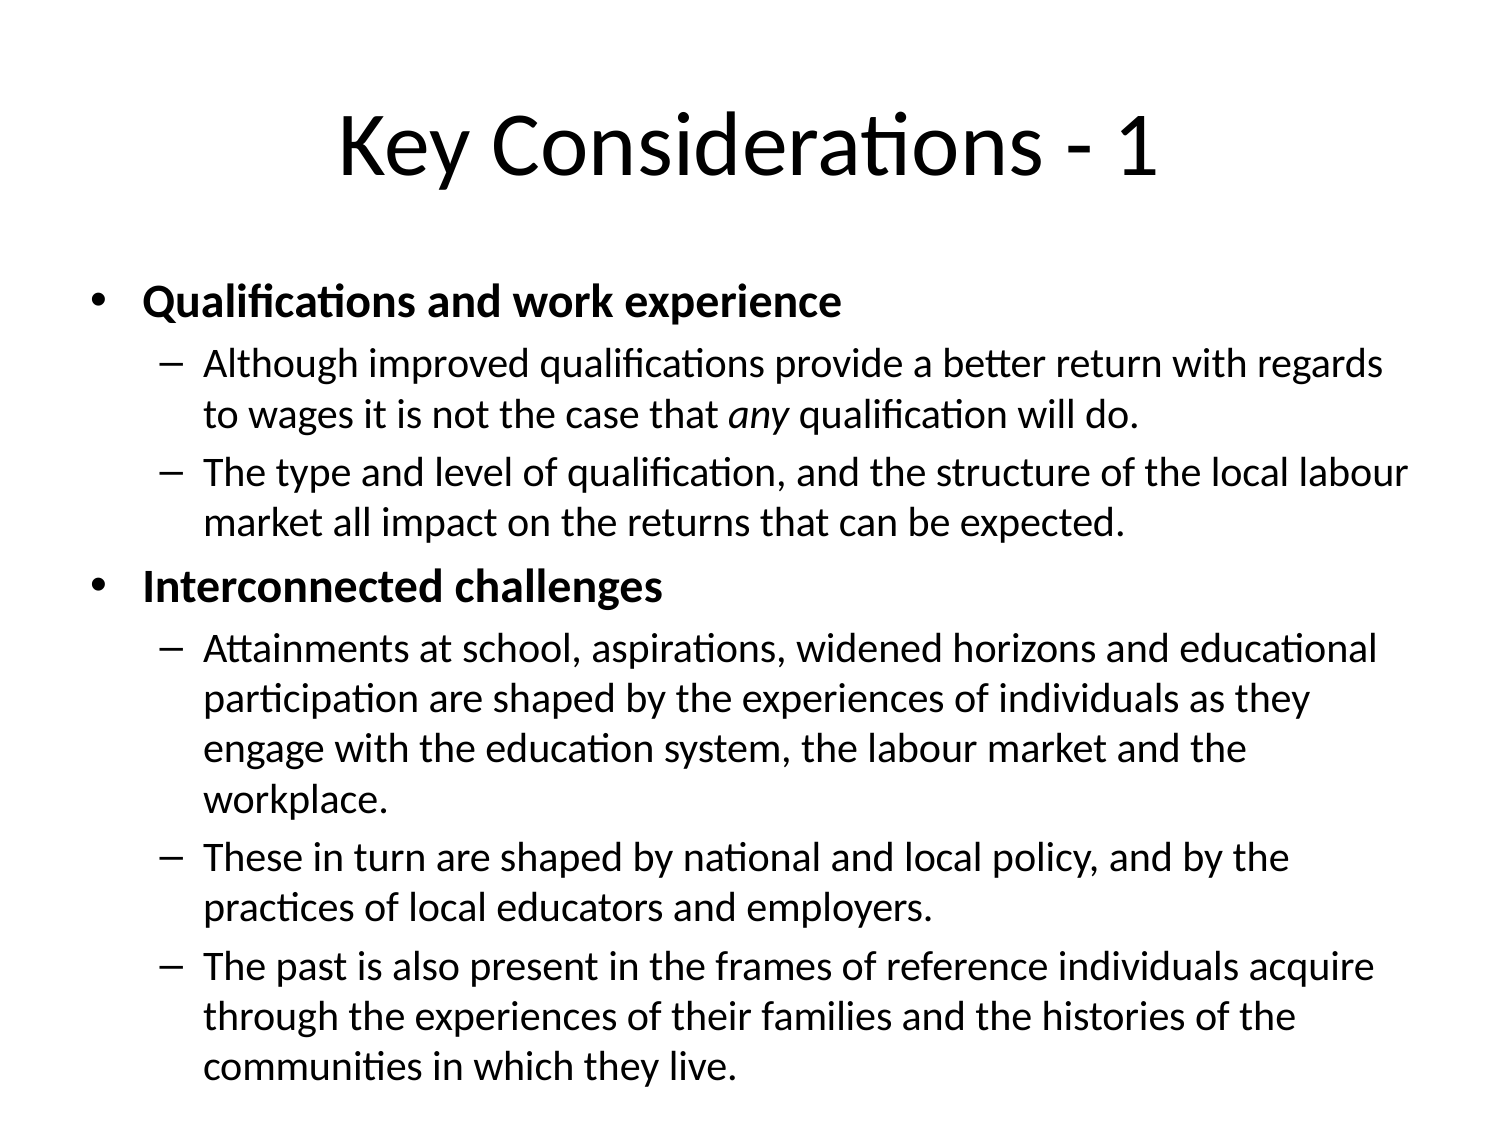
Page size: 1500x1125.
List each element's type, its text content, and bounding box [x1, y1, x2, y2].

title Key Considerations - 1 [75, 45, 1425, 233]
list Qualifications and work experience Although improved qualifications provide a better return with regards to wages it is not the case that any qualification will do. The type and level of qualification, and the structure of the local labour market all impact on the returns that can be expected. Interconnected challenges Attainments at school, aspirations, widened horizons and educational participation are shaped by the experiences of individuals as they engage with the education system, the labour market and the workplace. These in turn are shaped by national and local policy, and by the practices of local educators and employers. The past is also present in the frames of reference individuals acquire through the experiences of their families and the histories of the communities in which they live. [75, 262, 1425, 1106]
